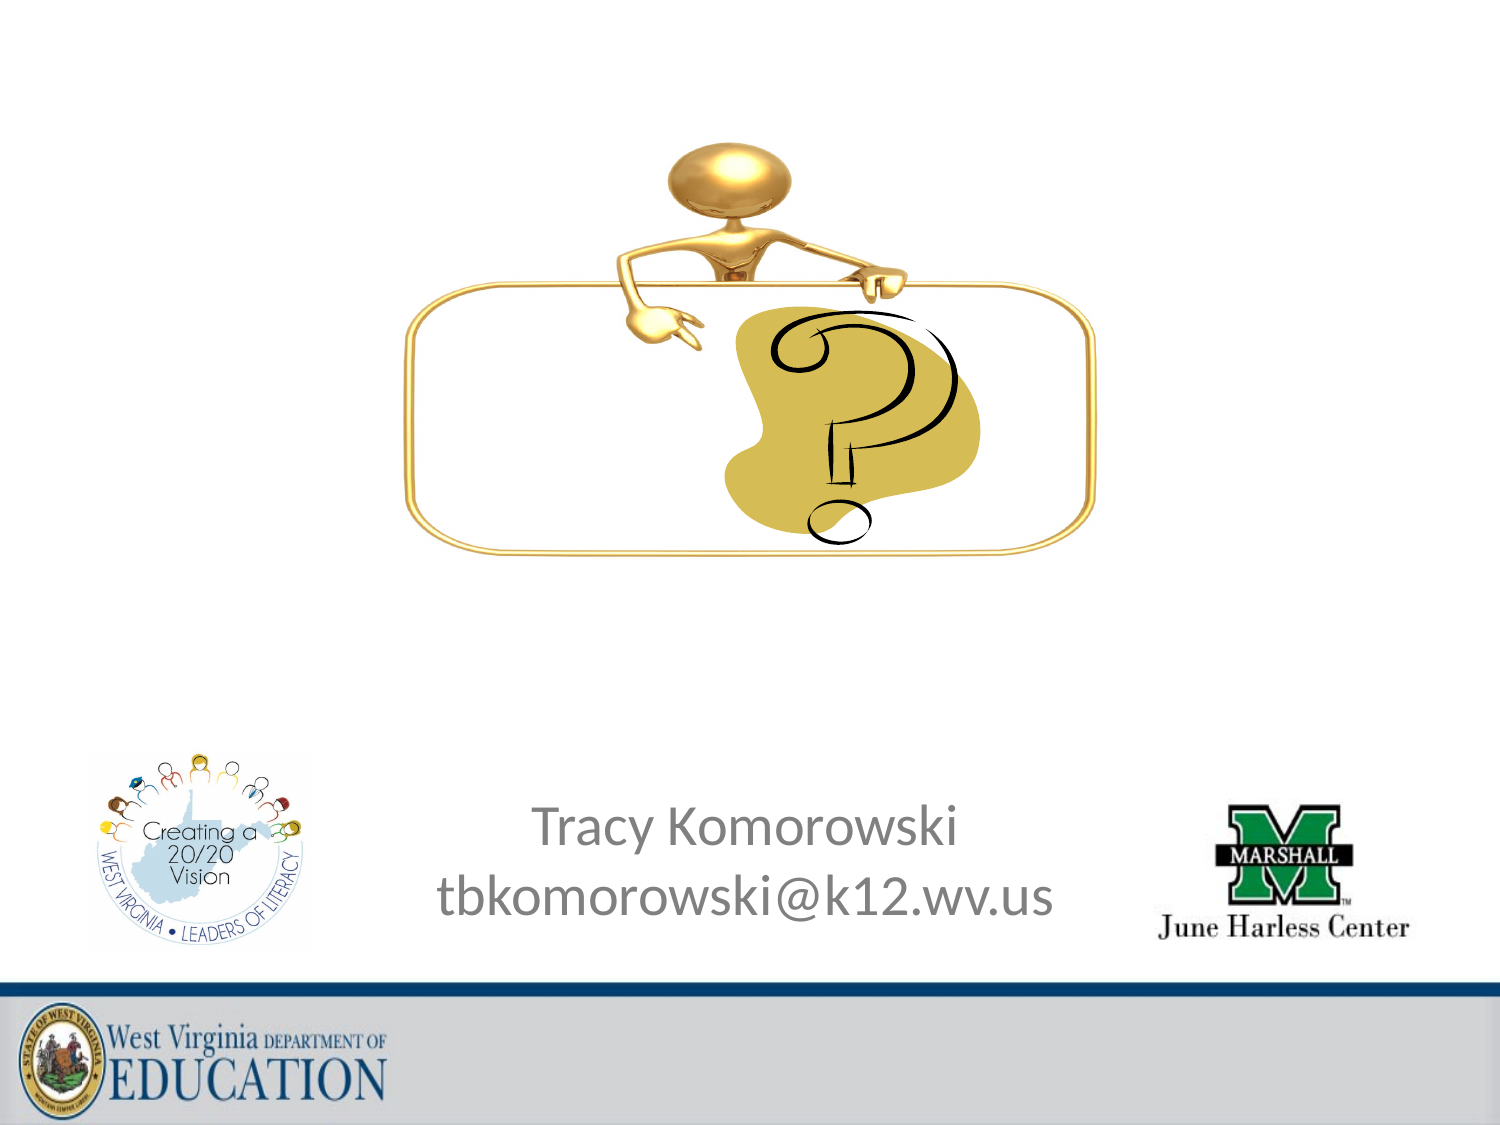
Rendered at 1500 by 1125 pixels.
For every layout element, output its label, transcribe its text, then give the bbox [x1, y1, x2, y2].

picture [0, 0, 1500, 1125]
text_box Tracy Komorowski tbkomorowski@k12.wv.us [337, 780, 1154, 935]
